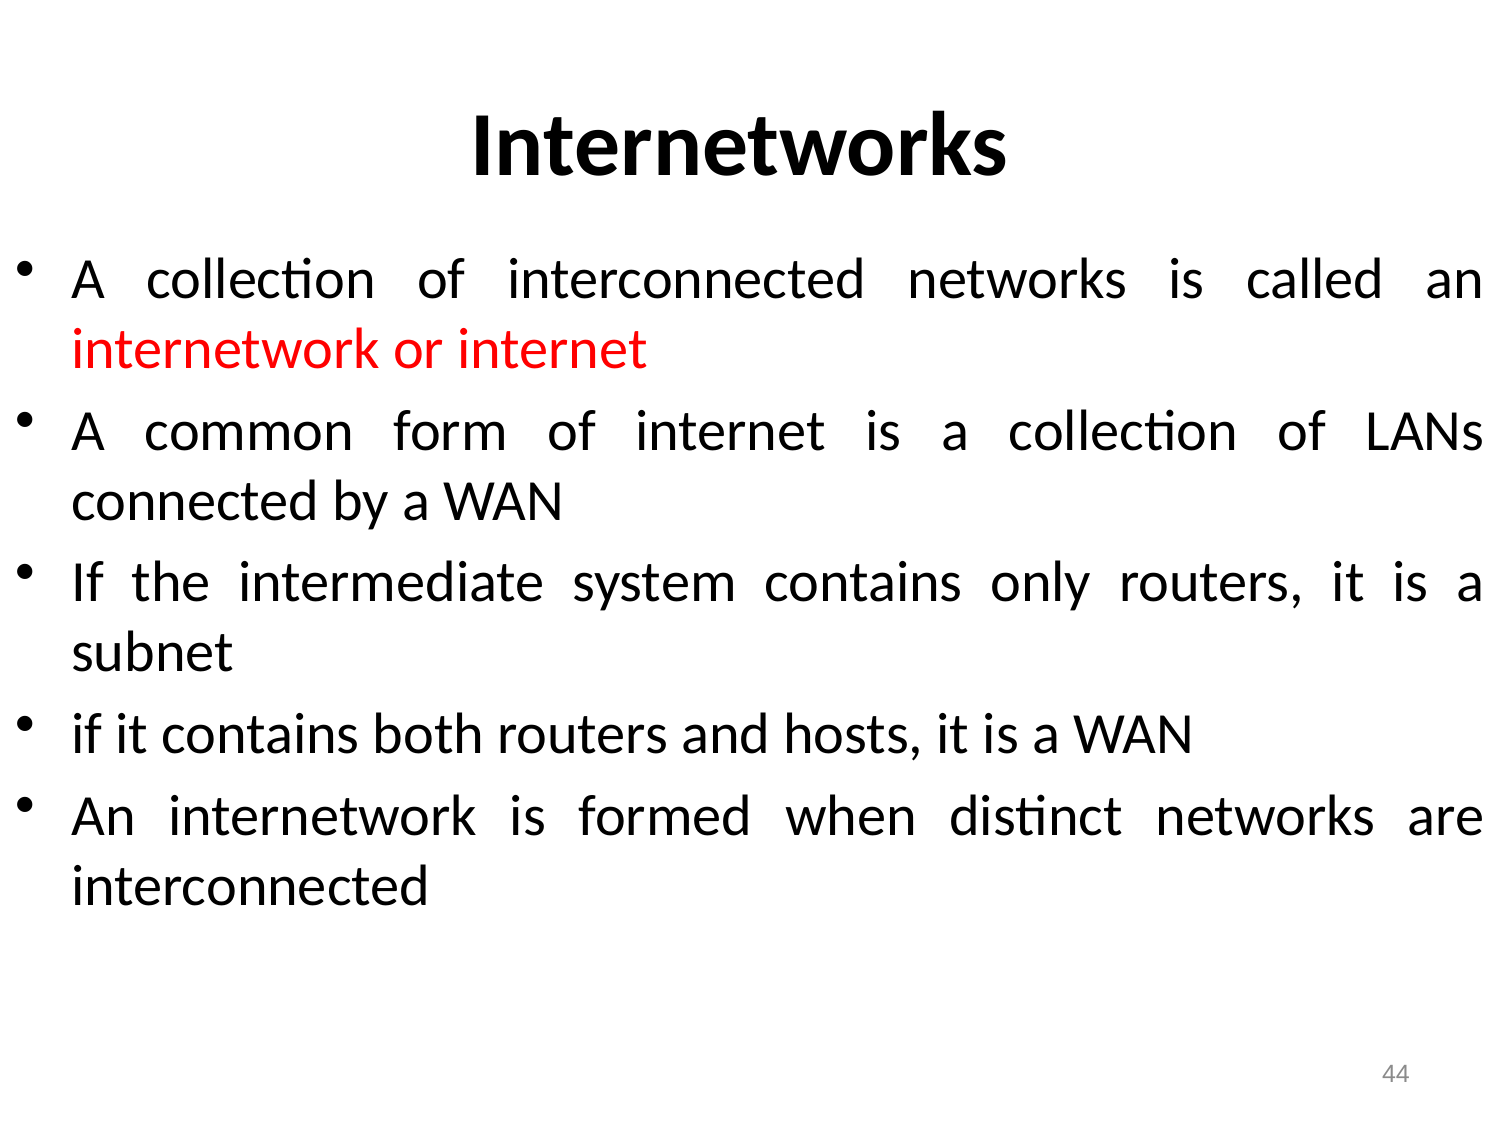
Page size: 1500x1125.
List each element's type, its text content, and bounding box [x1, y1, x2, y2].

slide_number 44 [1074, 1042, 1425, 1103]
list A collection of interconnected networks is called an internetwork or internet A common form of internet is a collection of LANs connected by a WAN If the intermediate system contains only routers, it is a subnet if it contains both routers and hosts, it is a WAN An internetwork is formed when distinct networks are interconnected [0, 232, 1500, 1075]
title Internetworks [75, 45, 1425, 232]
